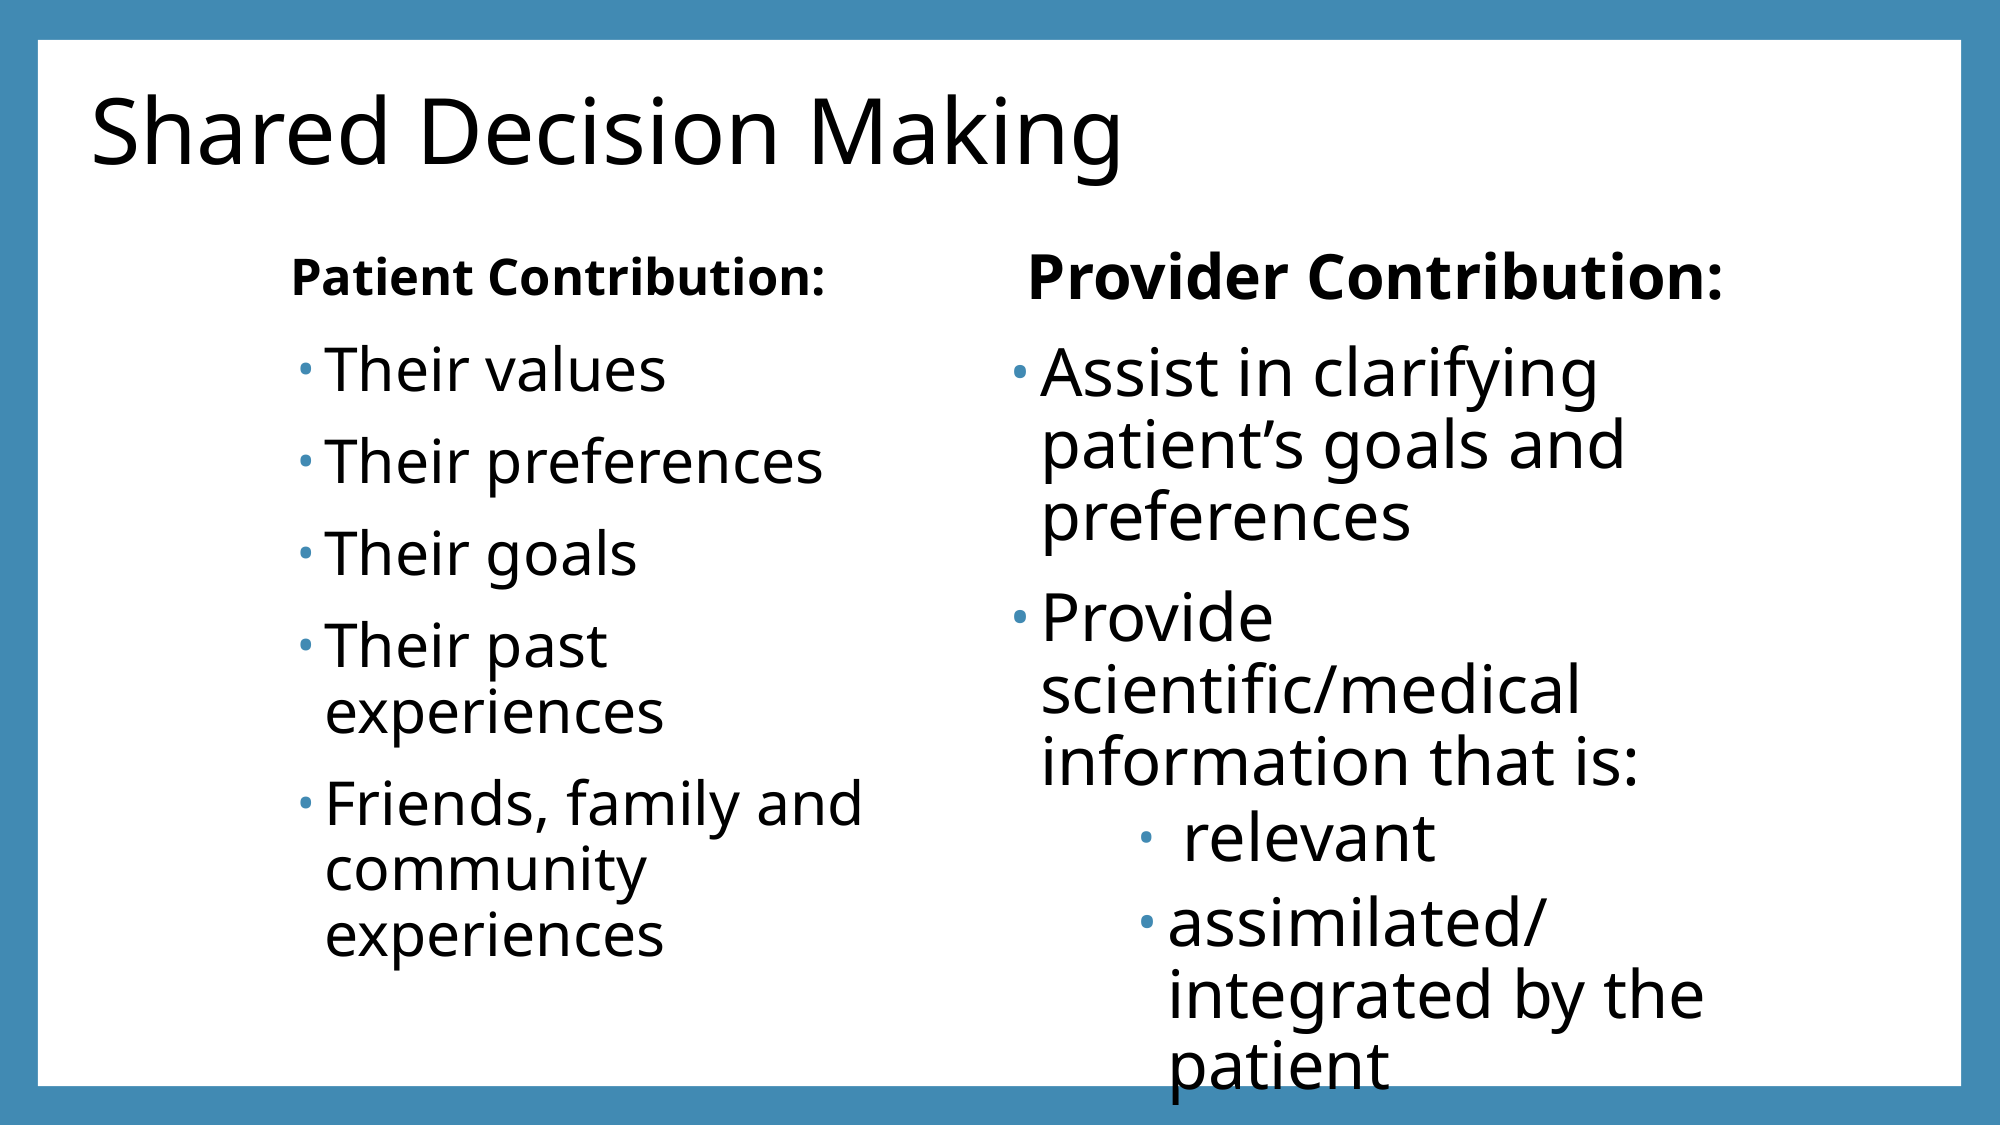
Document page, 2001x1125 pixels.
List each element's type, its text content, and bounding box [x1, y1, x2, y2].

list Assist in clarifying patient’s goals and preferences Provide scientific/medical information that is: relevant assimilated/integrated by the patient [987, 331, 1825, 1100]
list Provider Contribution: [1011, 226, 1750, 331]
list Patient Contribution: [275, 226, 938, 331]
title Shared Decision Making [75, 41, 1613, 229]
list Their values Their preferences Their goals Their past experiences Friends, family and community experiences [275, 331, 938, 980]
